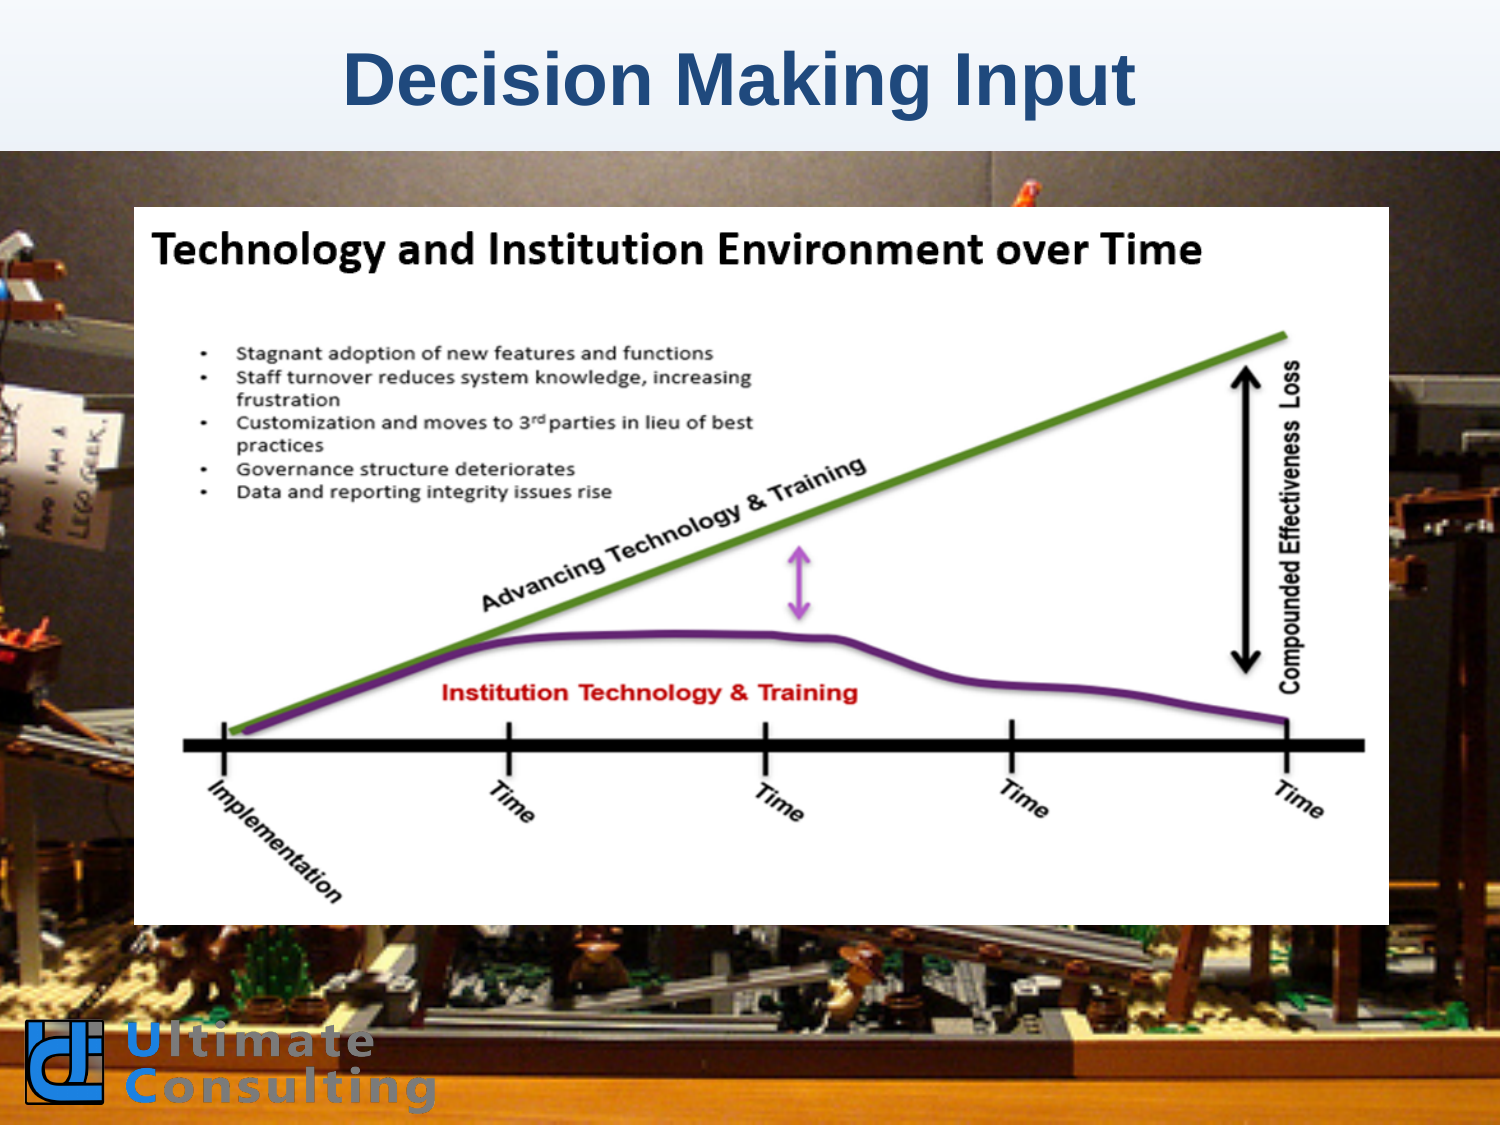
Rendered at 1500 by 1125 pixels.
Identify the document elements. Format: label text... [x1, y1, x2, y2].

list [0, 151, 1500, 1125]
picture [18, 1011, 442, 1120]
title Decision Making Input [0, 0, 1500, 151]
picture [133, 207, 1389, 926]
